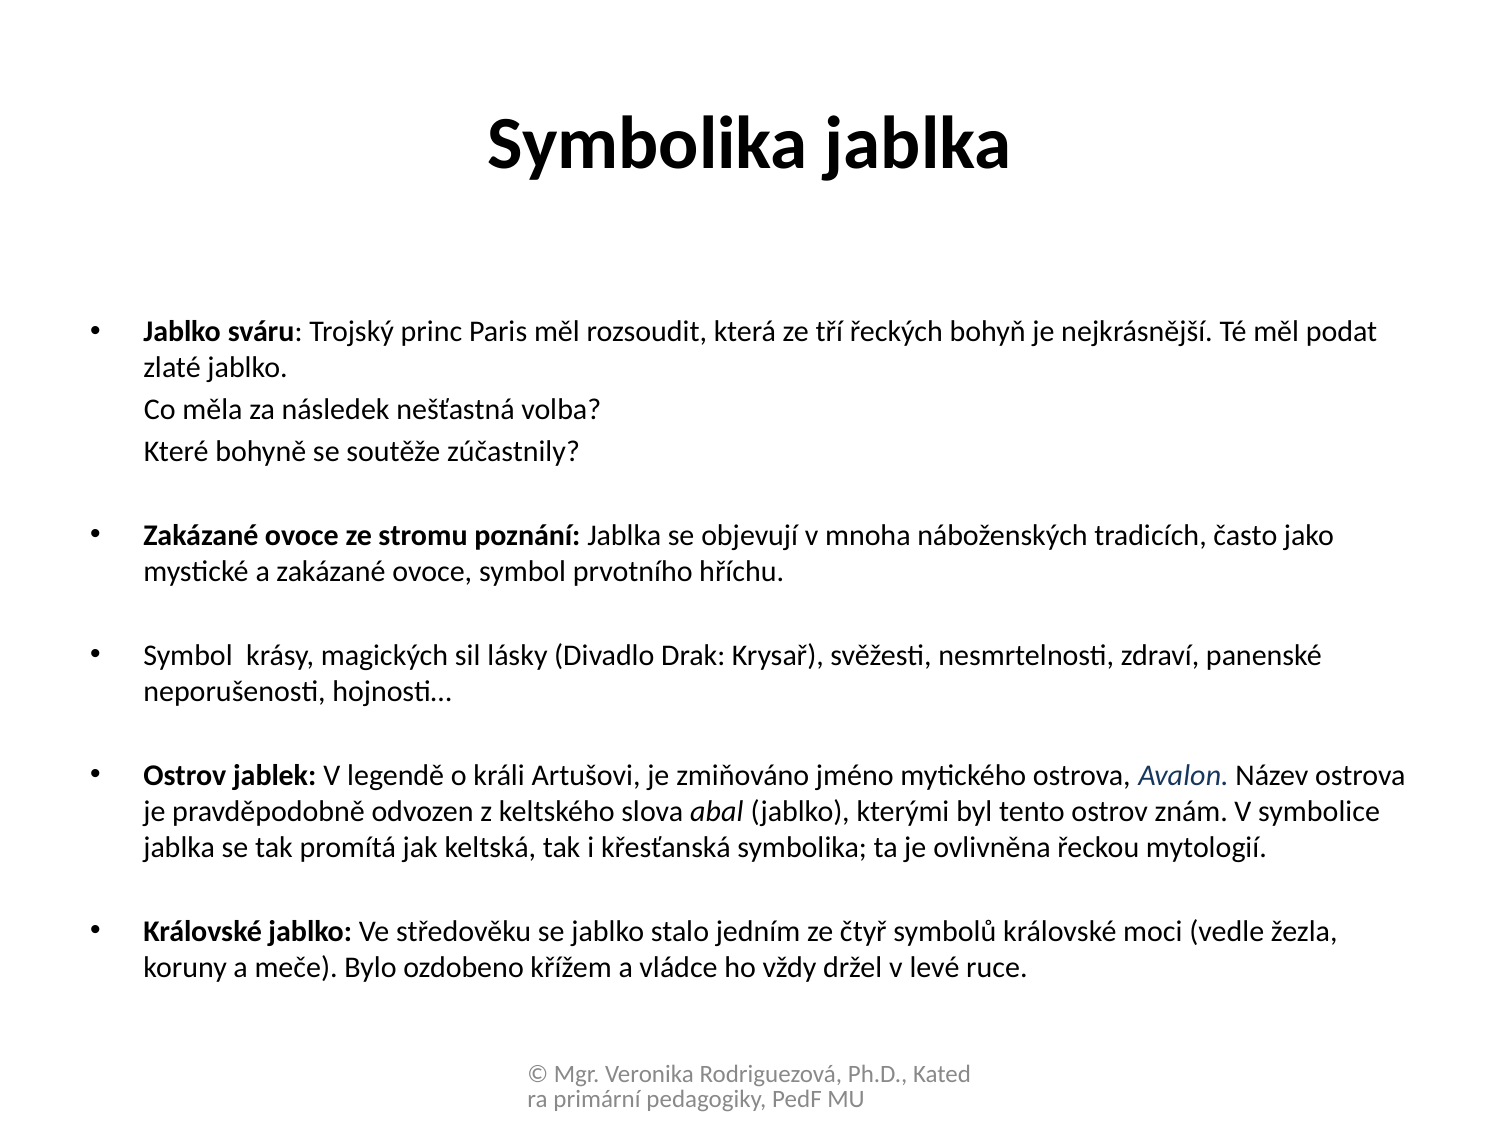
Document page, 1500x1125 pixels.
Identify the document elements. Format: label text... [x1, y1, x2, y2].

footer © Mgr. Veronika Rodriguezová, Ph.D., Katedra primární pedagogiky, PedF MU [512, 1042, 988, 1103]
title Symbolika jablka [74, 44, 1426, 233]
list Jablko sváru: Trojský princ Paris měl rozsoudit, která ze tří řeckých bohyň je nejkrásnější. Té měl podat zlaté jablko. Co měla za následek nešťastná volba? Které bohyně se soutěže zúčastnily? Zakázané ovoce ze stromu poznání: Jablka se objevují v mnoha náboženských tradicích, často jako mystické a zakázané ovoce, symbol prvotního hříchu. Symbol krásy, magických sil lásky (Divadlo Drak: Krysař), svěžesti, nesmrtelnosti, zdraví, panenské neporušenosti, hojnosti… Ostrov jablek: V legendě o králi Artušovi, je zmiňováno jméno mytického ostrova, Avalon. Název ostrova je pravděpodobně odvozen z keltského slova abal (jablko), kterými byl tento ostrov znám. V symbolice jablka se tak promítá jak keltská, tak i křesťanská symbolika; ta je ovlivněna řeckou mytologií. Královské jablko: Ve středověku se jablko stalo jedním ze čtyř symbolů královské moci (vedle žezla, koruny a meče). Bylo ozdobeno křížem a vládce ho vždy držel v levé ruce. [74, 262, 1426, 1006]
